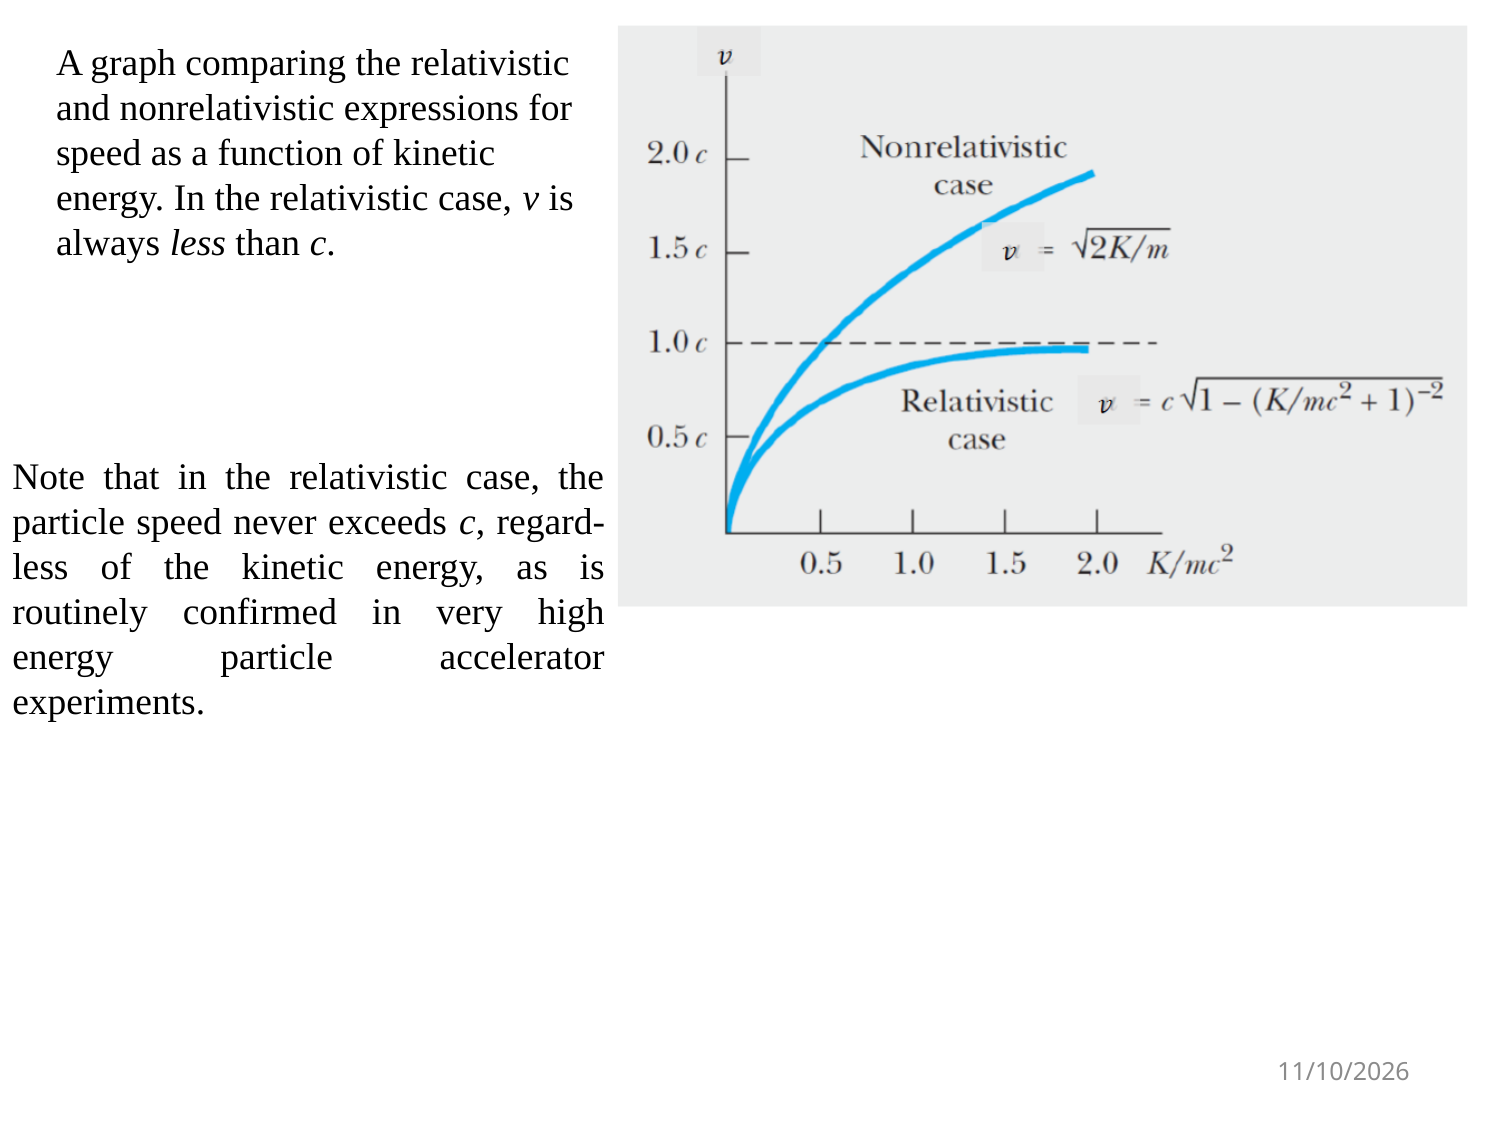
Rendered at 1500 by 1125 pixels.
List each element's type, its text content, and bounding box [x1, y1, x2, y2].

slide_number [1074, 1042, 1425, 1103]
text_box Note that in the relativistic case, the particle speed never exceeds c, regard-less of the kinetic energy, as is routinely confirmed in very high energy particle accelerator experiments. [0, 444, 621, 730]
picture [608, 18, 1485, 611]
text_box A graph comparing the relativistic and nonrelativistic expressions for speed as a function of kinetic energy. In the relativistic case, v is always less than c. [41, 30, 602, 271]
